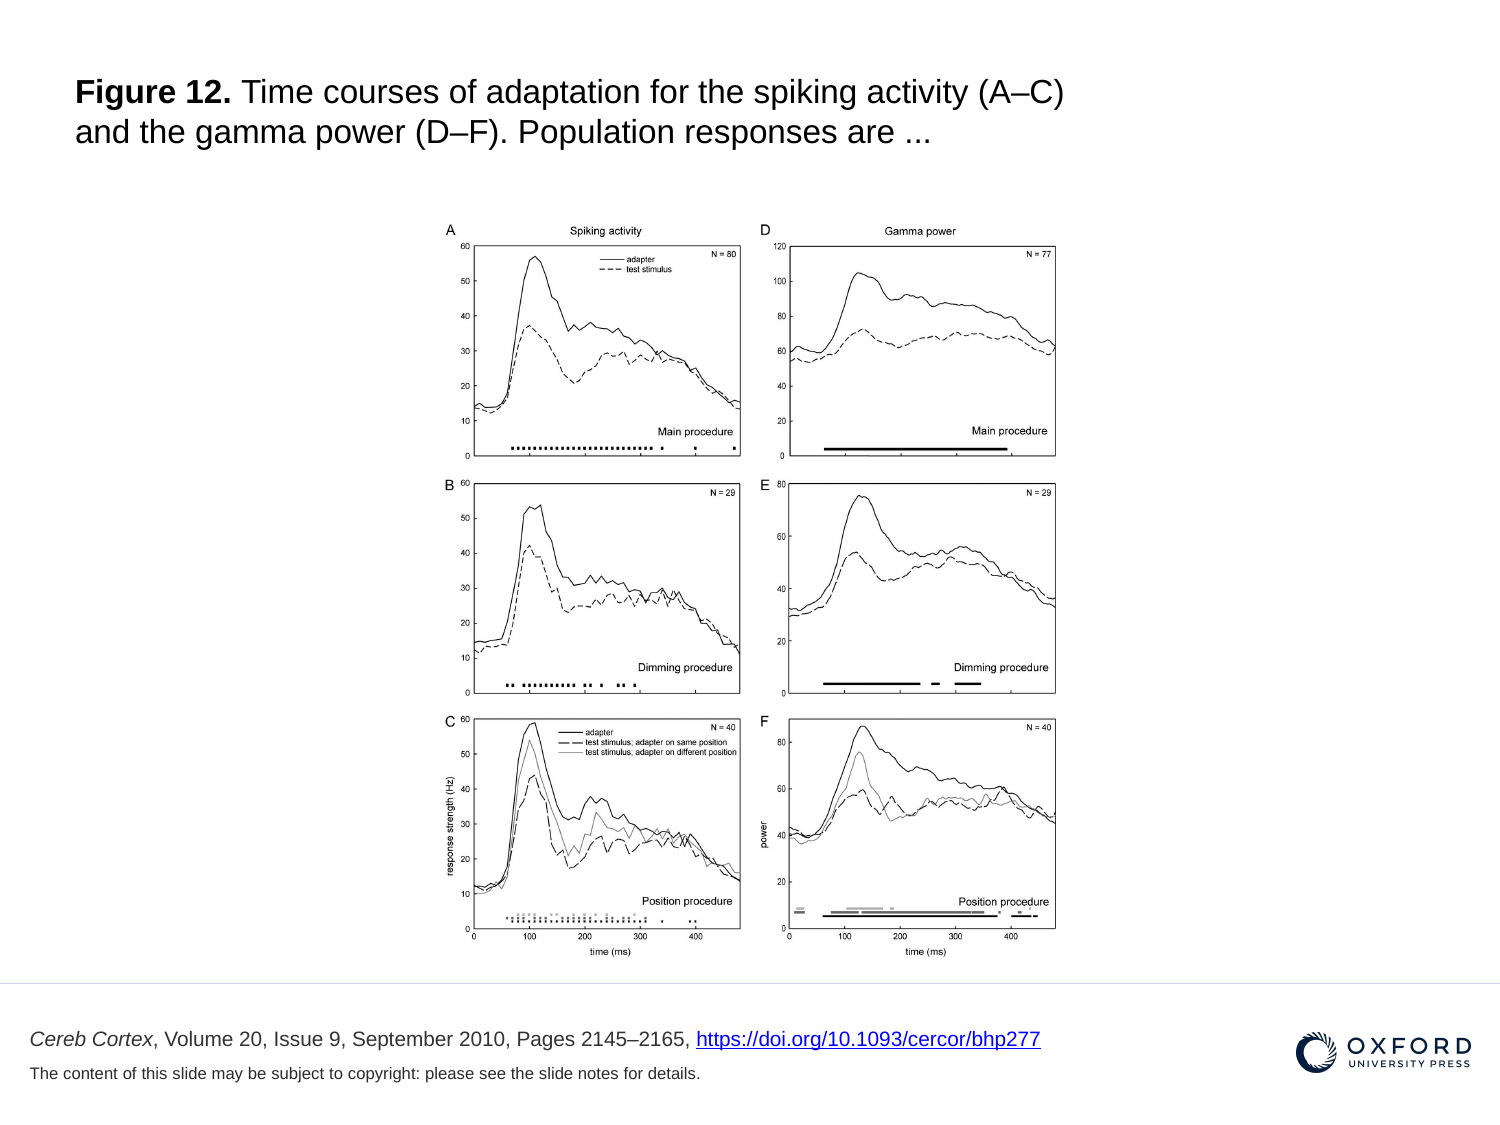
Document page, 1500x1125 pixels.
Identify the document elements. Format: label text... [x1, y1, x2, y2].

title Figure 12. Time courses of adaptation for the spiking activity (A–C) and the gamma power (D–F). Population responses are ... [75, 69, 1078, 171]
footer Cereb Cortex, Volume 20, Issue 9, September 2010, Pages 2145–2165, https://doi.org/10.1093/cercor/bhp277 The content of this slide may be subject to copyright: please see the slide notes for details. [0, 983, 1260, 1125]
picture [445, 224, 1056, 957]
picture [1296, 1032, 1471, 1073]
